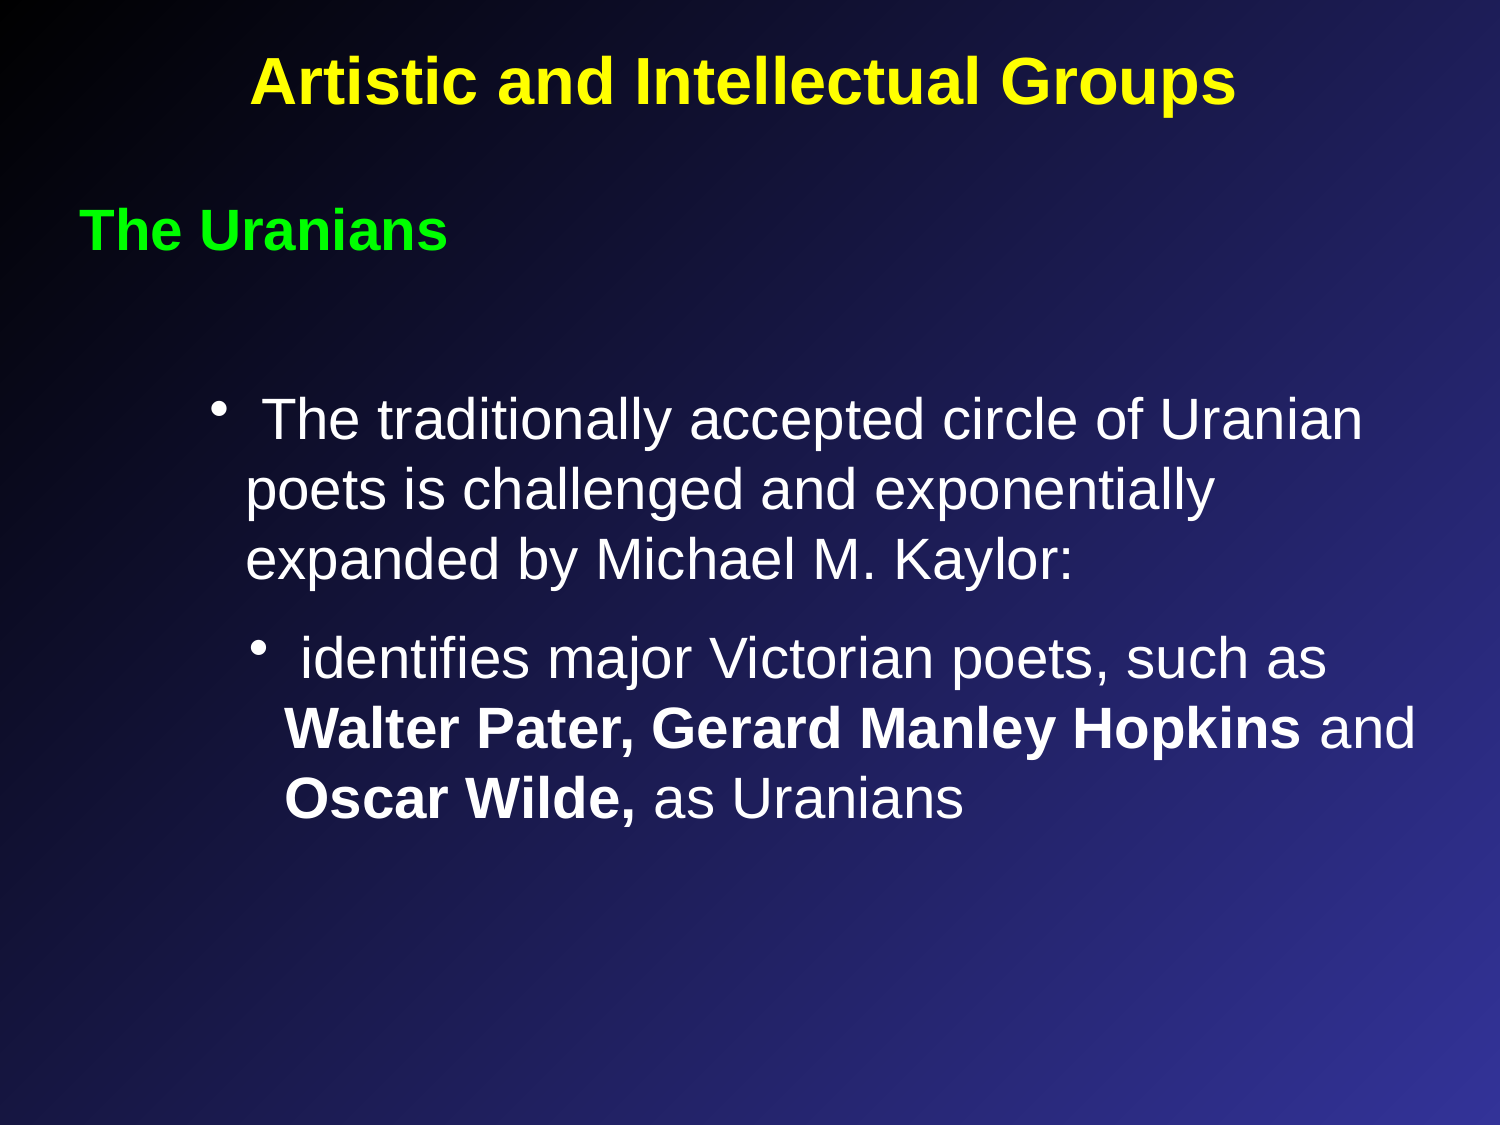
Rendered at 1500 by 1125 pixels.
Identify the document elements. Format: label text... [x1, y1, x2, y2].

text_box The traditionally accepted circle of Uranian poets is challenged and exponentially expanded by Michael M. Kaylor: identifies major Victorian poets, such as Walter Pater, Gerard Manley Hopkins and Oscar Wilde, as Uranians [194, 373, 1447, 838]
text_box The Uranians [64, 184, 1424, 270]
text_box Artistic and Intellectual Groups [41, 30, 1447, 126]
